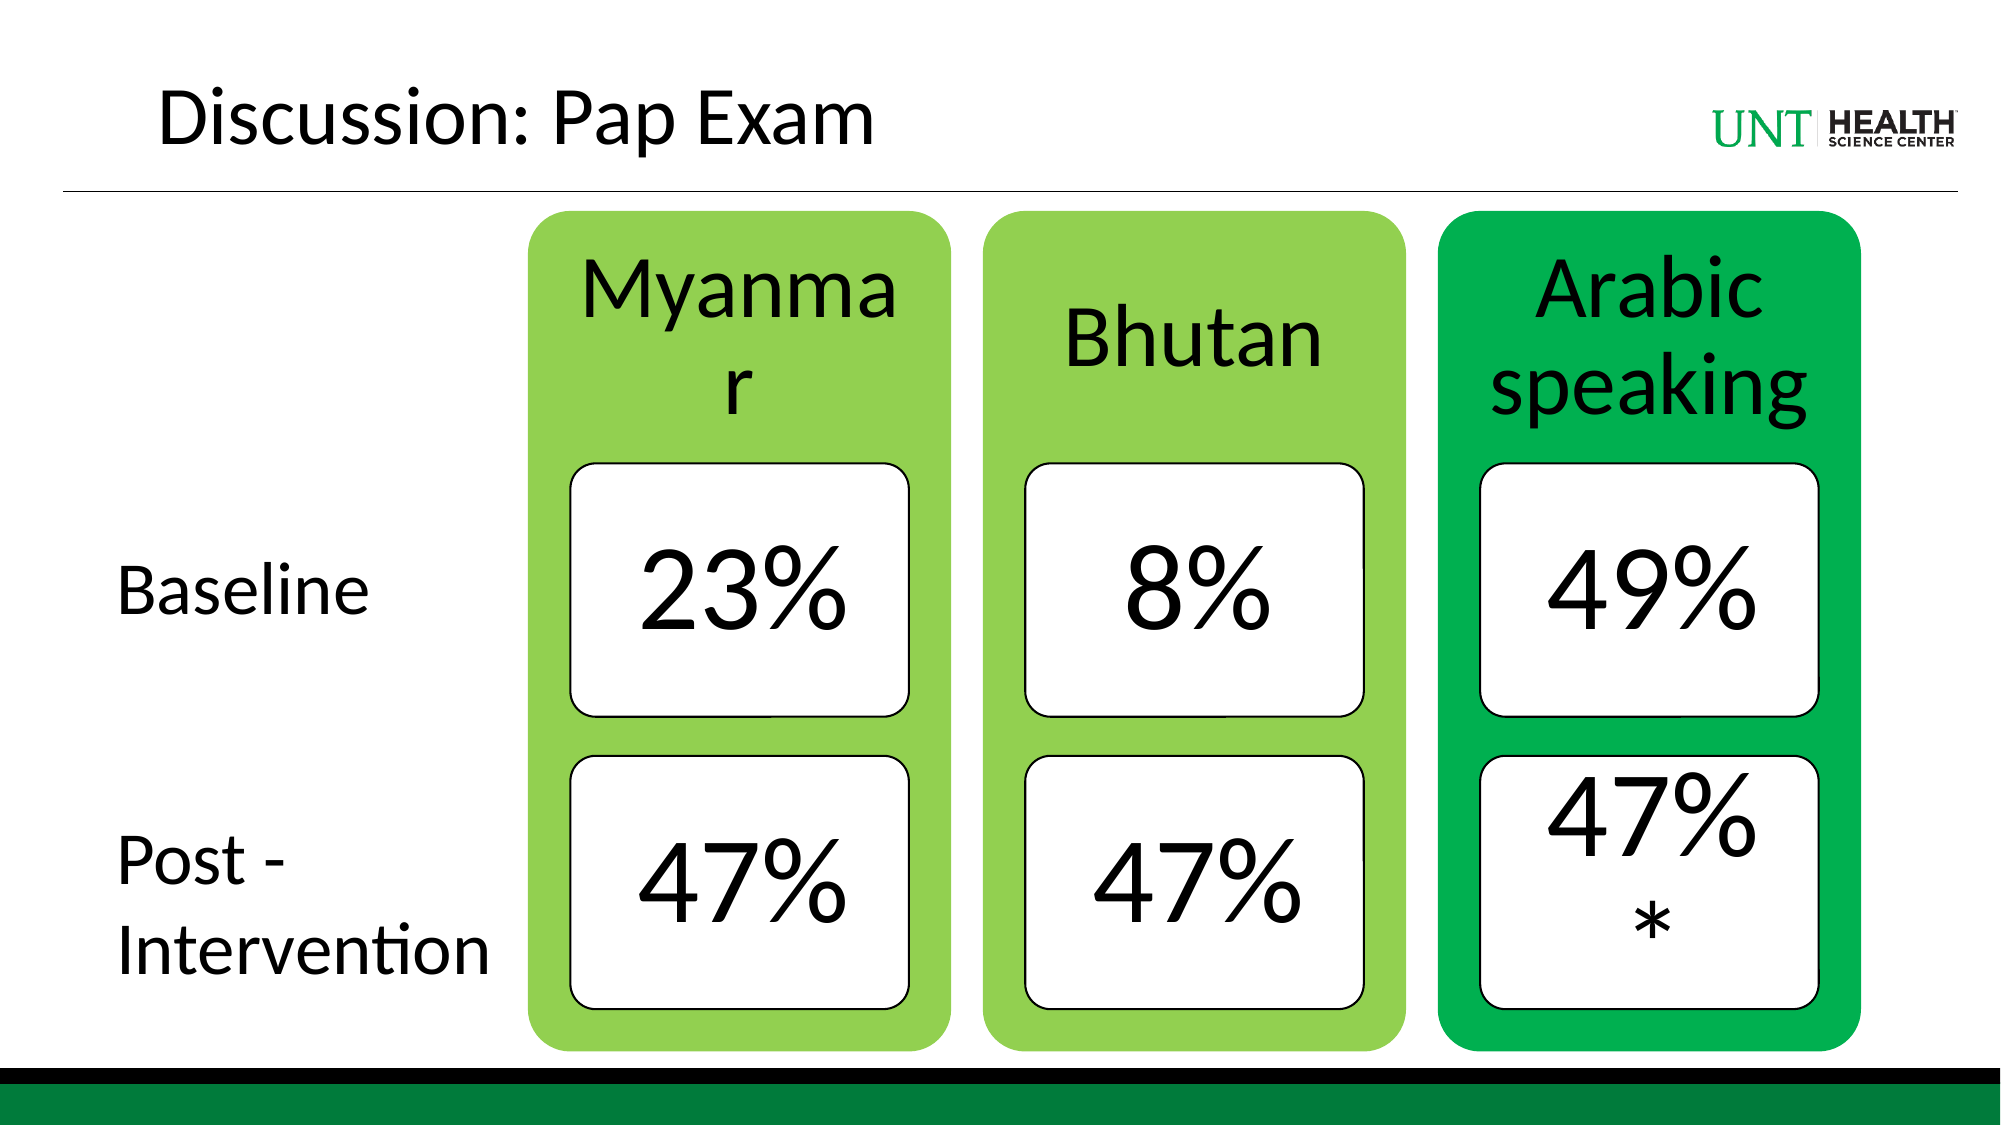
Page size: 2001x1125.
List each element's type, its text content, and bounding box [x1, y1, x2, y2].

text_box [527, 210, 1862, 1052]
text_box Baseline Post - Intervention [101, 531, 527, 997]
text_box Discussion: Pap Exam [142, 53, 1029, 169]
picture [1712, 110, 1958, 147]
